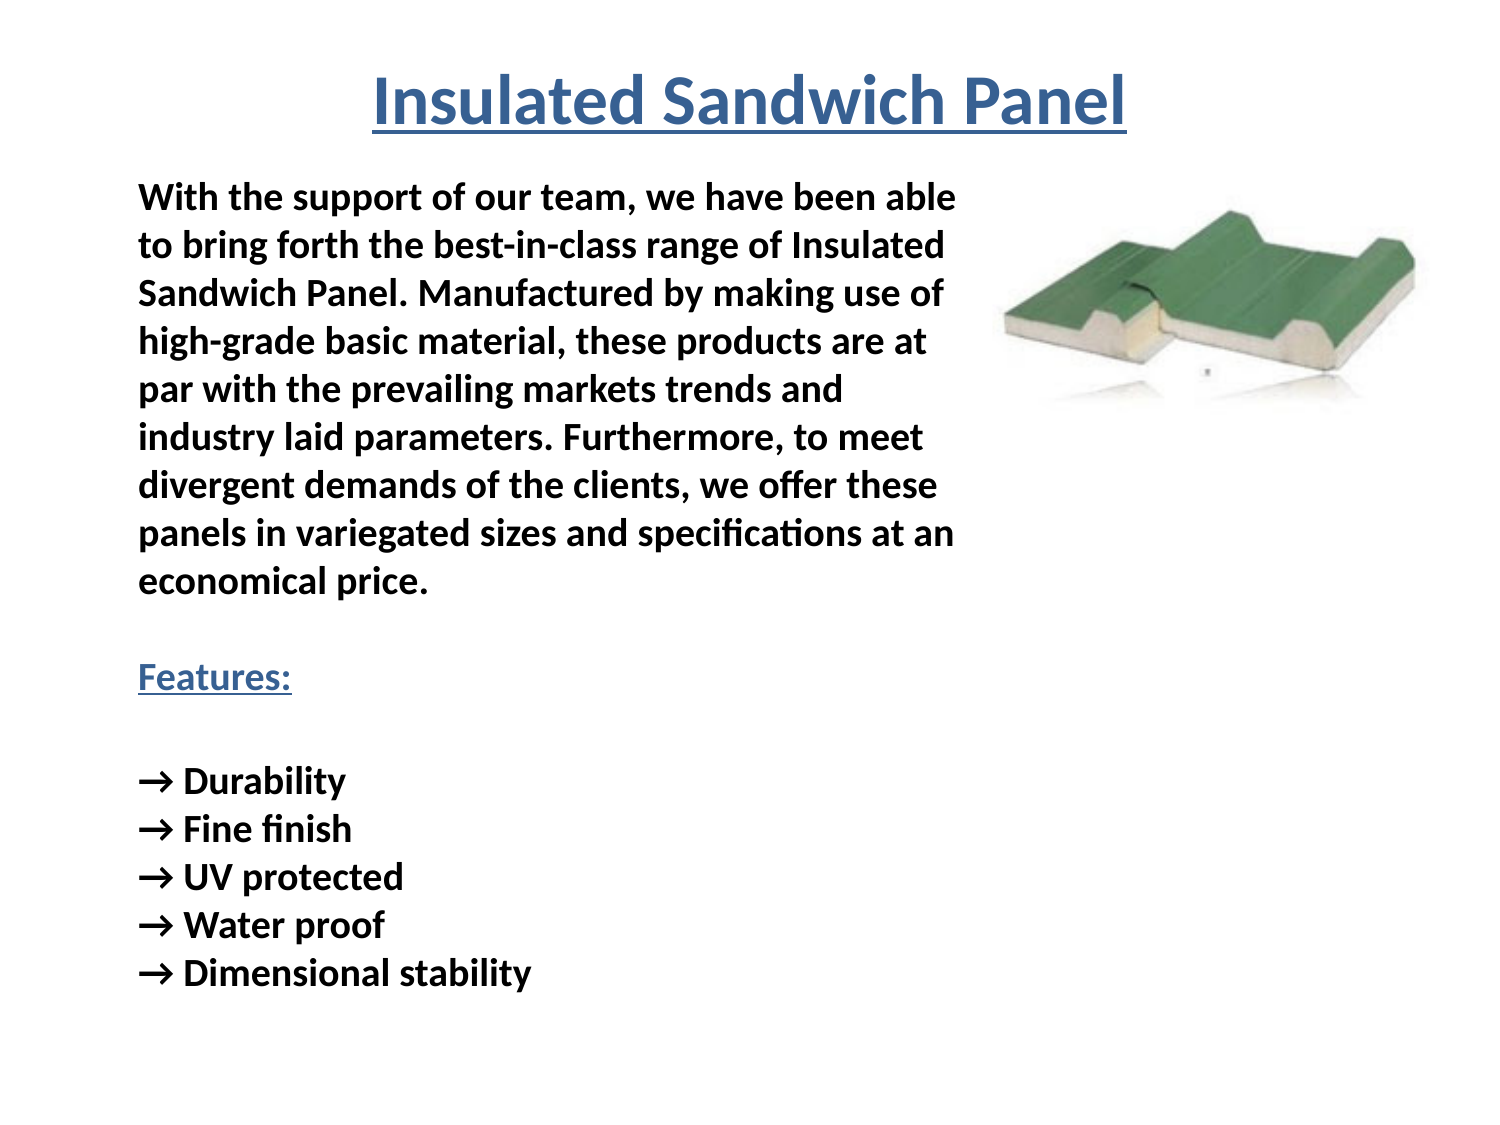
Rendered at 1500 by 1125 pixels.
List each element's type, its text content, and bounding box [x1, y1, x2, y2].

list With the support of our team, we have been able to bring forth the best-in-class range of Insulated Sandwich Panel. Manufactured by making use of high-grade basic material, these products are at par with the prevailing markets trends and industry laid parameters. Furthermore, to meet divergent demands of the clients, we offer these panels in variegated sizes and specifications at an economical price. Features: → Durability → Fine finish → UV protected → Water proof → Dimensional stability [75, 162, 1000, 1005]
picture [962, 149, 1449, 501]
title Insulated Sandwich Panel [75, 45, 1425, 162]
